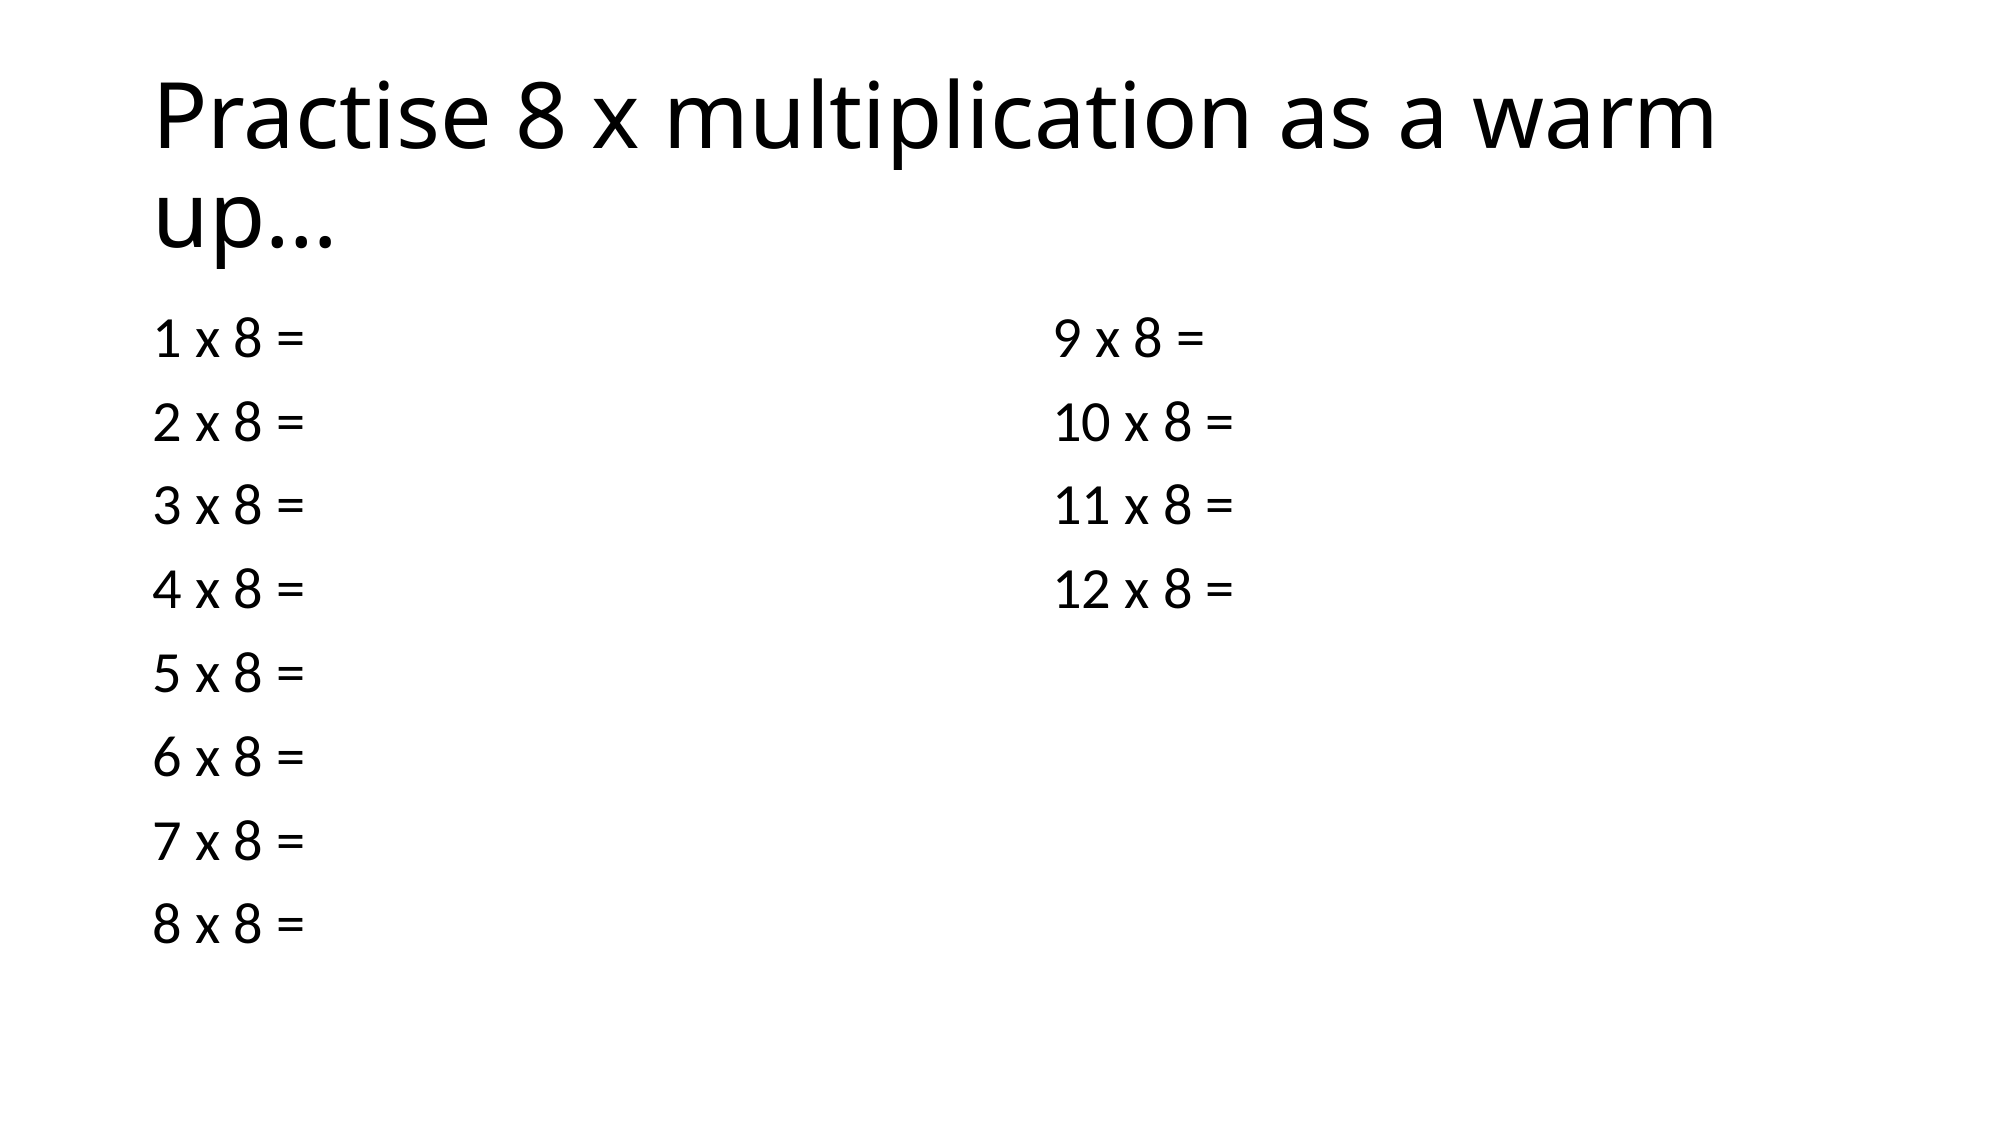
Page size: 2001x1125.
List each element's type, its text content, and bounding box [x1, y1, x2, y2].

title Practise 8 x multiplication as a warm up… [137, 59, 1863, 278]
list 1 x 8 = 9 x 8 = 2 x 8 = 10 x 8 = 3 x 8 = 11 x 8 = 4 x 8 = 12 x 8 = 5 x 8 = 6 x 8 = 7 x 8 = 8 x 8 = [137, 299, 1863, 1014]
